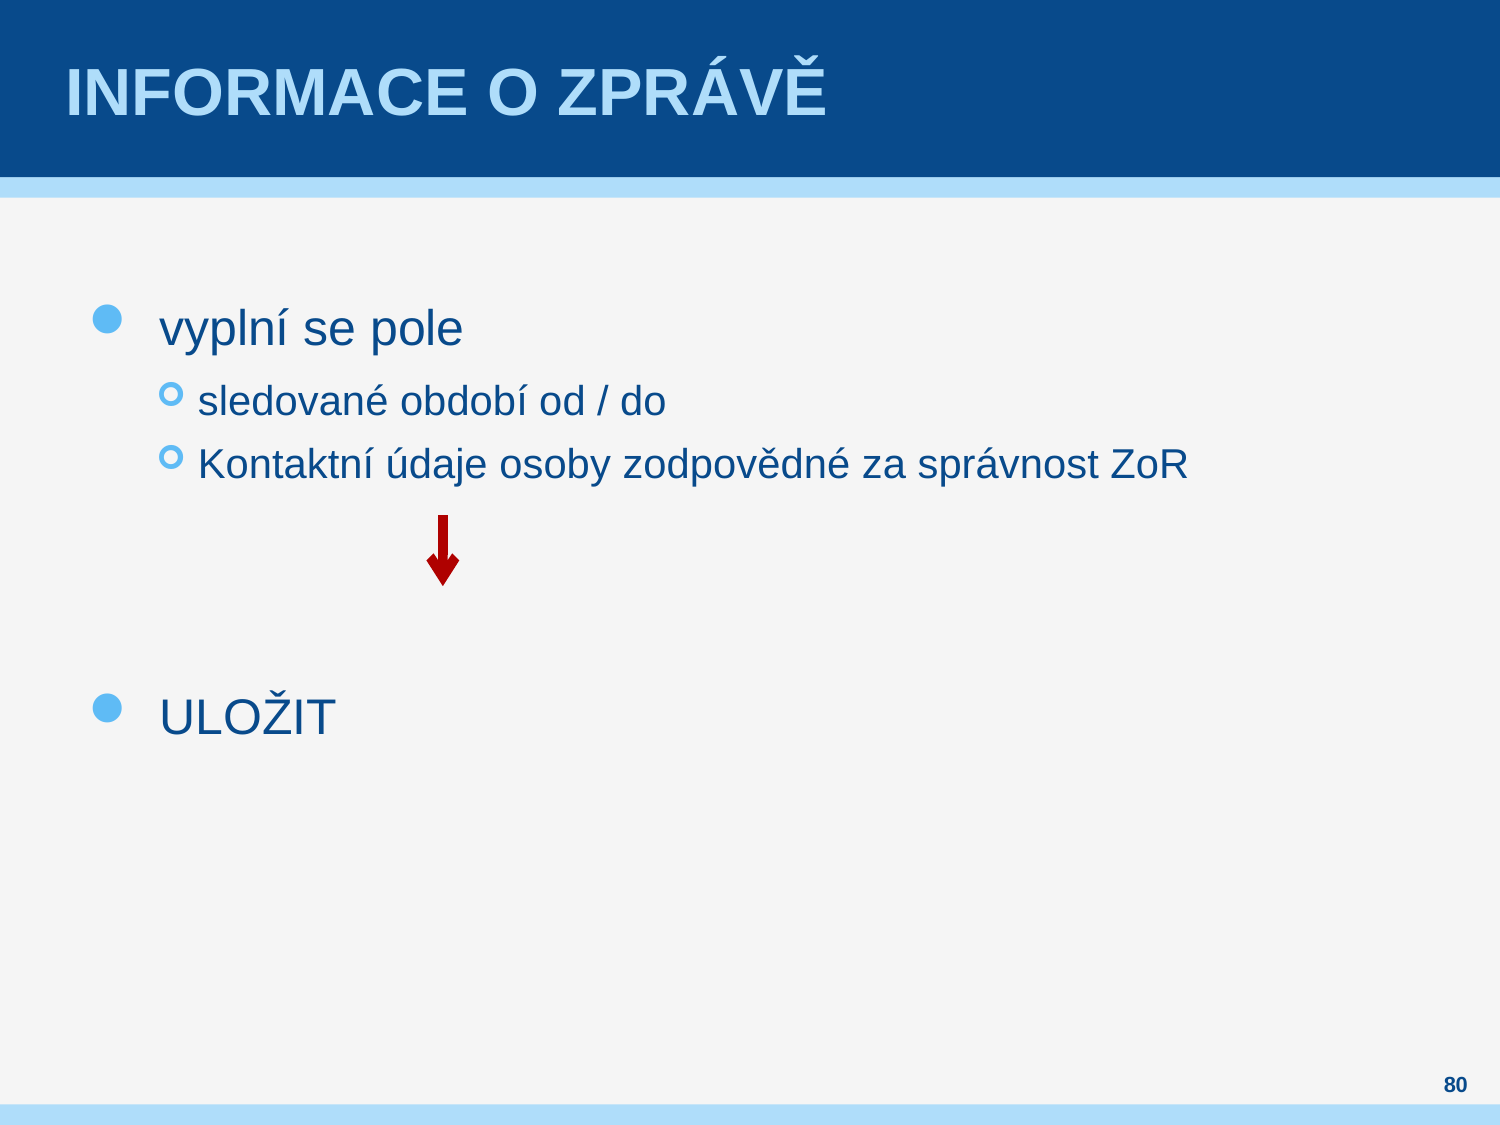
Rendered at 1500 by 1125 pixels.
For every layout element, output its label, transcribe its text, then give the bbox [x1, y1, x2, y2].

slide_number 80 [1417, 1068, 1495, 1099]
title informace o zprávě [59, 0, 1441, 178]
list vyplní se pole sledované období od / do Kontaktní údaje osoby zodpovědné za správnost ZoR ULOŽIT [88, 295, 1412, 1004]
